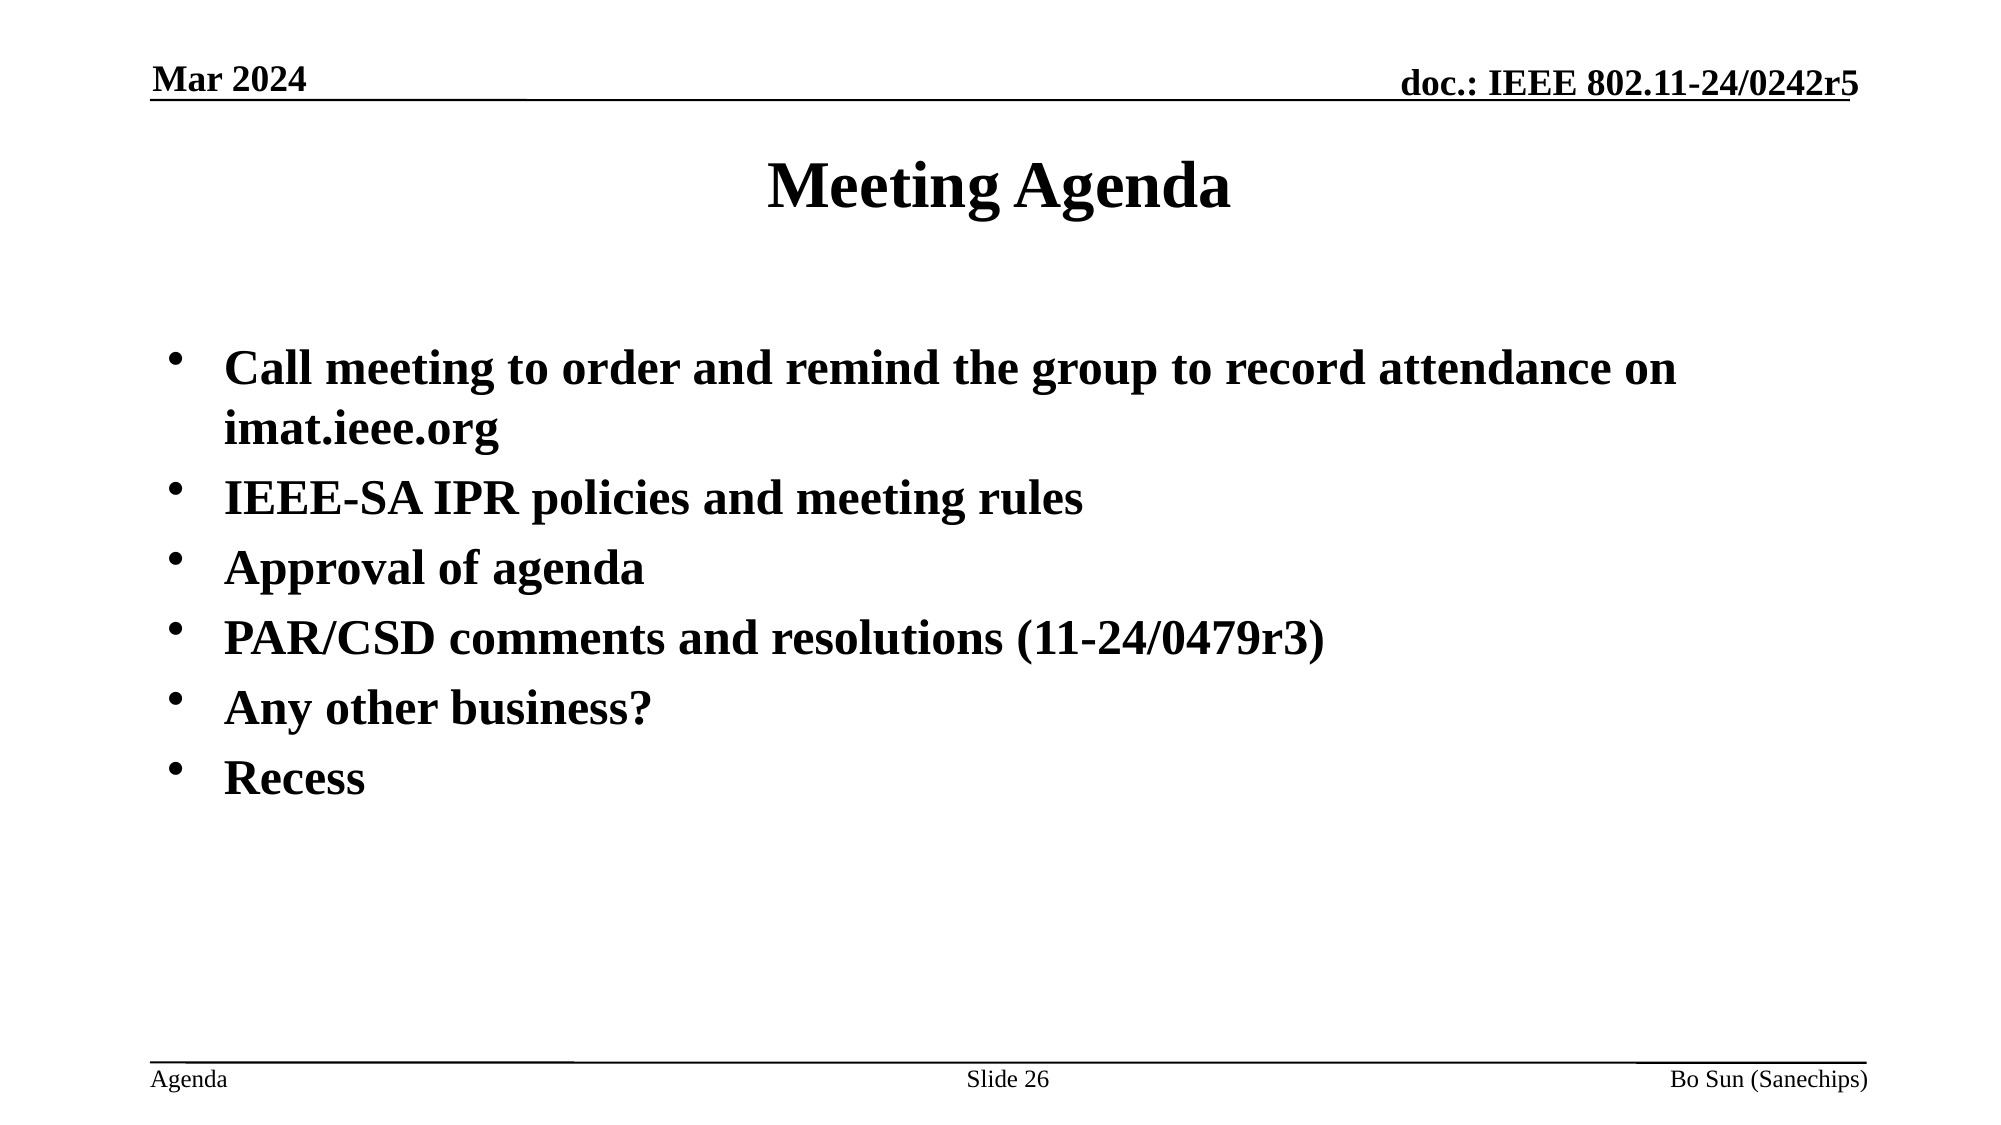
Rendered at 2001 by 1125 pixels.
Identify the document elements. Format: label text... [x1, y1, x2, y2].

text_box Call meeting to order and remind the group to record attendance on imat.ieee.org IEEE-SA IPR policies and meeting rules Approval of agenda PAR/CSD comments and resolutions (11-24/0479r3) Any other business? Recess [152, 327, 1855, 1038]
footer Bo Sun (Sanechips) [1171, 1061, 1869, 1093]
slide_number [152, 54, 563, 100]
text_box Meeting Agenda [362, 99, 1638, 262]
slide_number Slide 26 [949, 1061, 1067, 1123]
